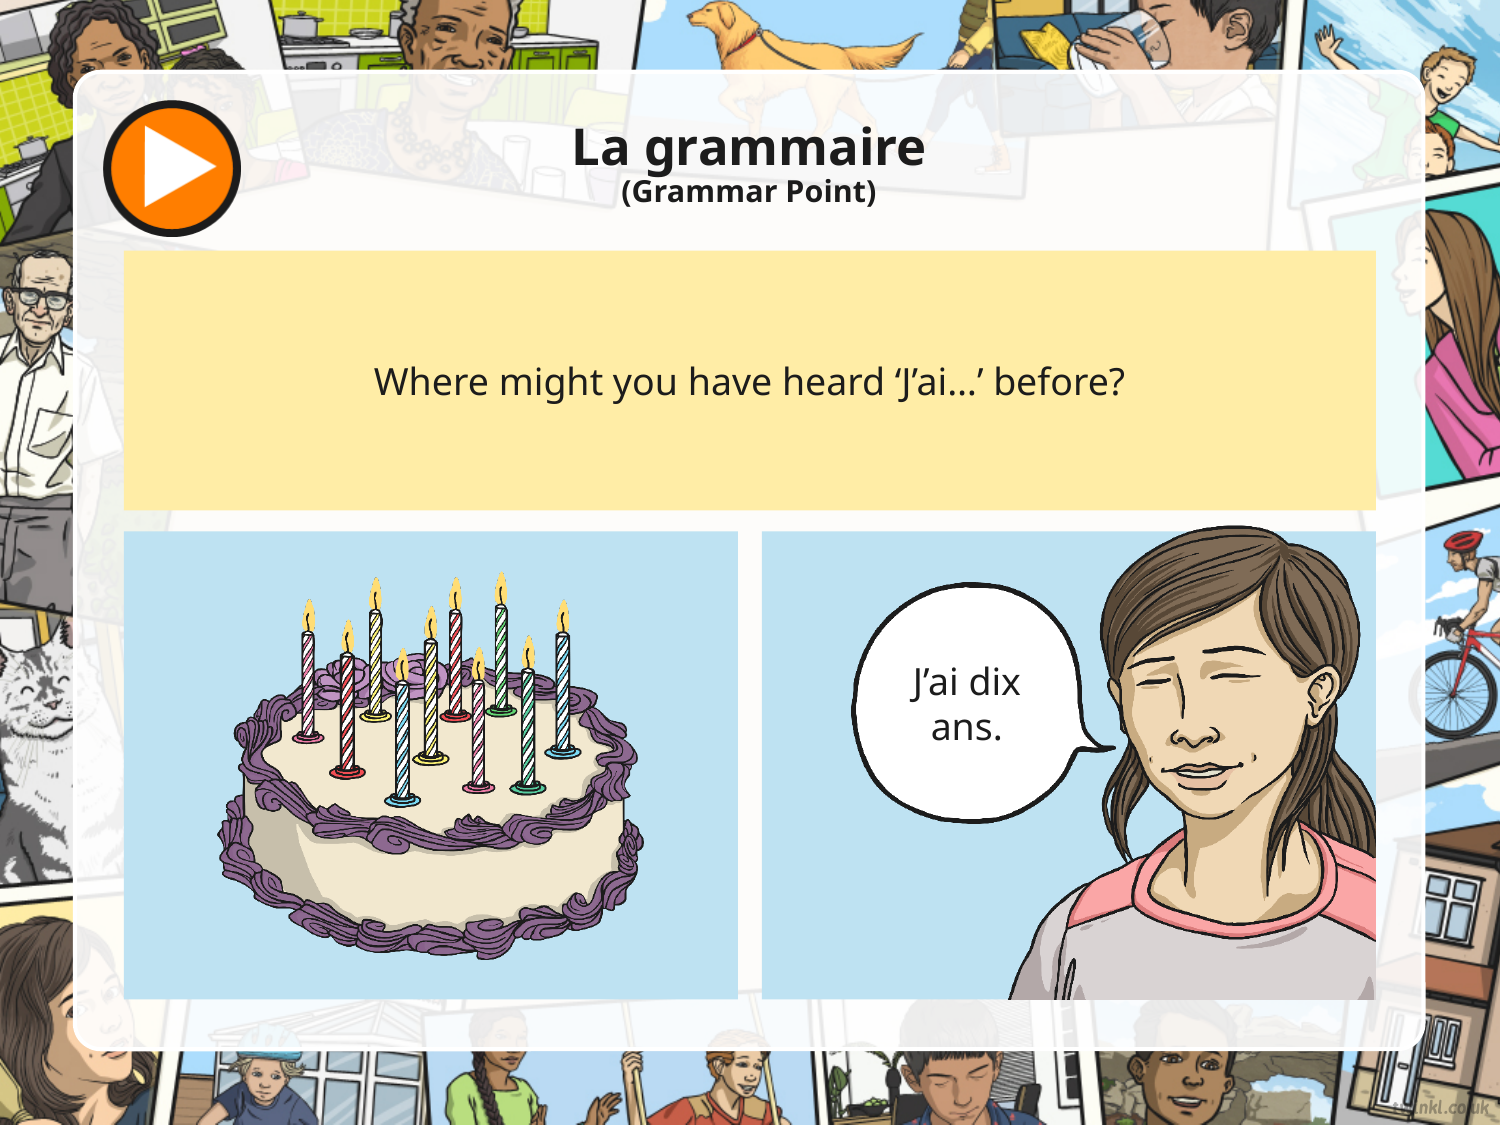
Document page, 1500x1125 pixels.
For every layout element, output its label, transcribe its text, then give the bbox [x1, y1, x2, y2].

text_box [761, 530, 981, 1000]
picture [0, 0, 1500, 1125]
text_box Where might you have heard ‘J’ai…’ before? [123, 250, 1376, 511]
text_box [1371, 250, 1377, 511]
text_box [123, 530, 739, 1000]
title La grammaire (Grammar Point) [75, 79, 1424, 251]
text_box J’ai dix ans. [844, 590, 850, 816]
